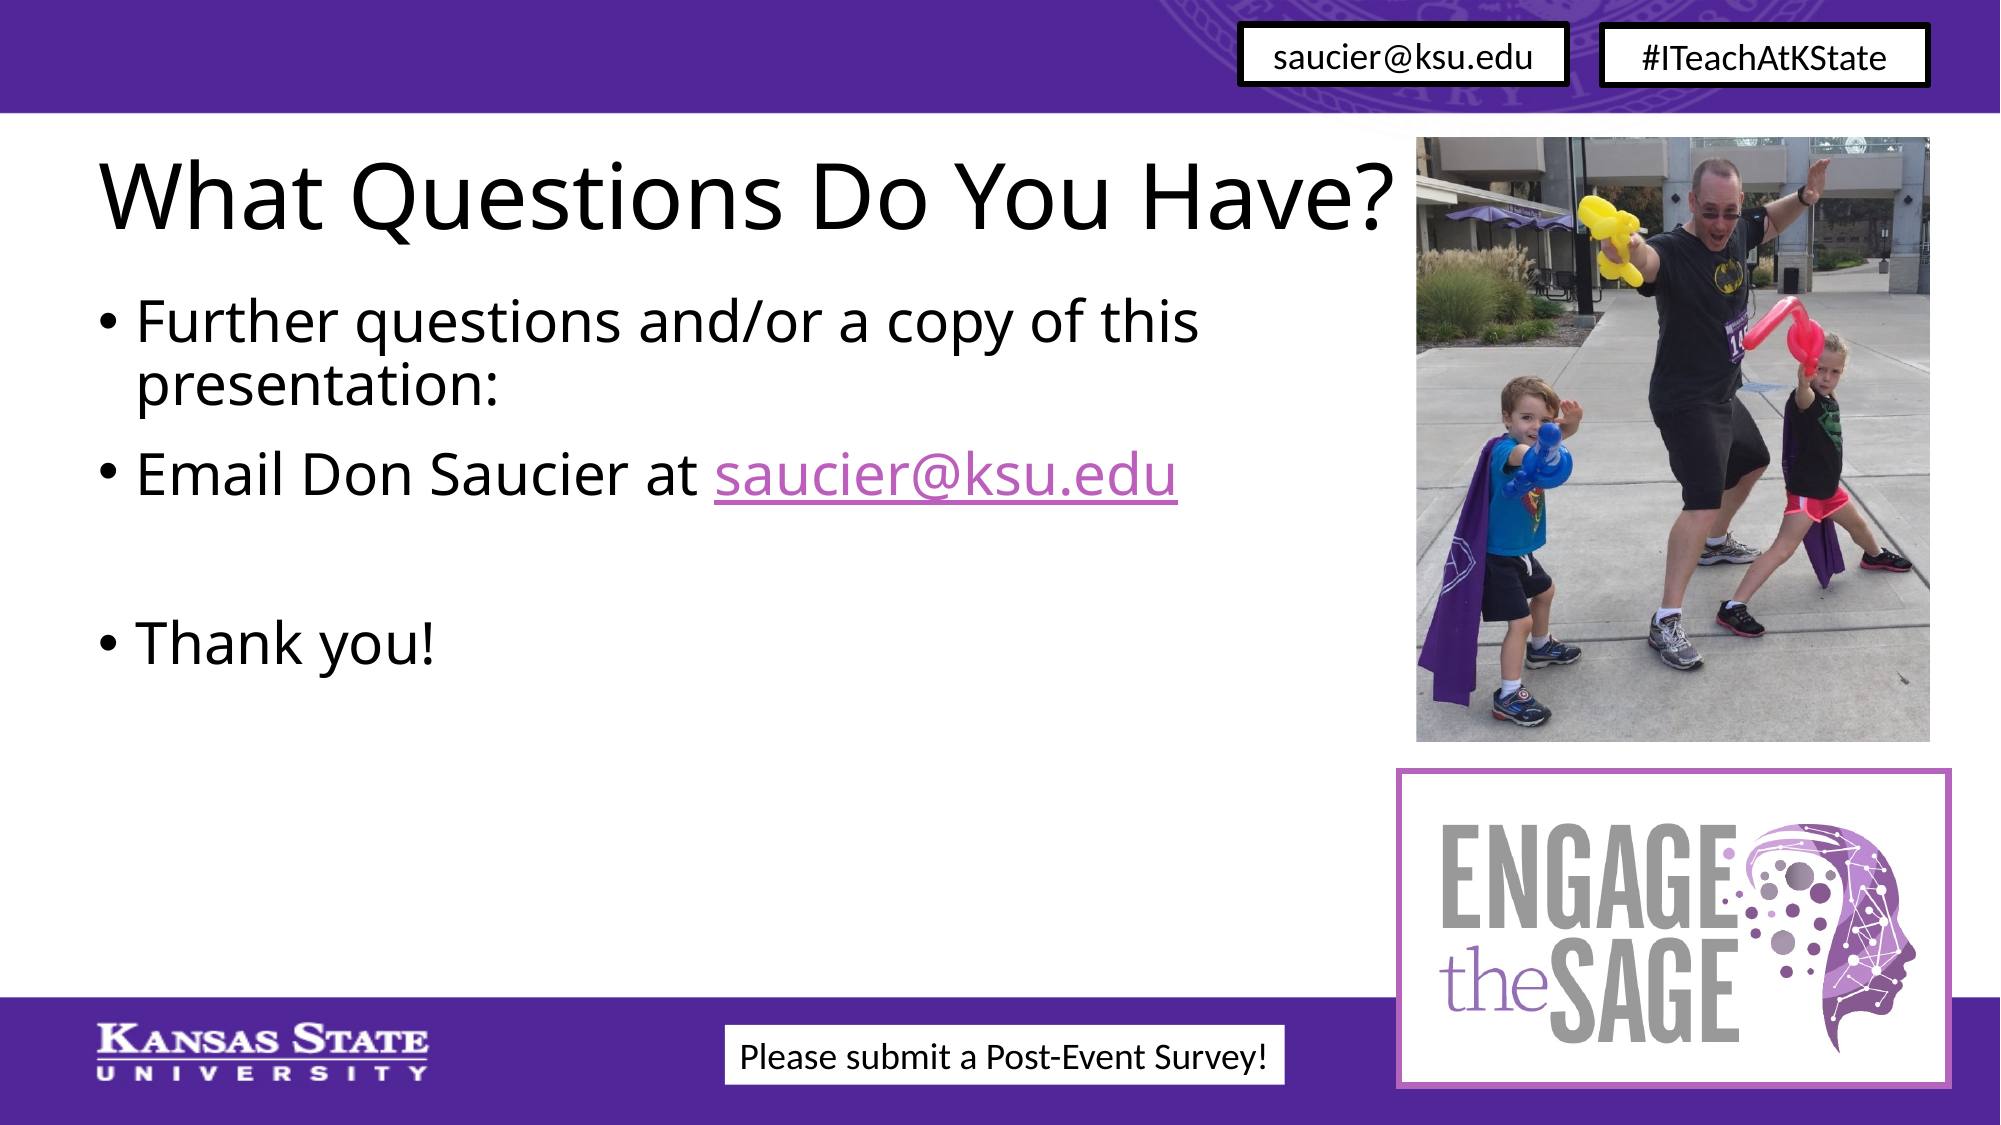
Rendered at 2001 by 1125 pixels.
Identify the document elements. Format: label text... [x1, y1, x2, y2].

picture [0, 0, 2000, 1125]
text_box #ITeachAtKState [1601, 25, 1928, 86]
text_box [1398, 770, 1949, 798]
list Further questions and/or a copy of this presentation: Email Don Saucier at saucier@ksu.edu Thank you! [83, 284, 1369, 999]
title What Questions Do You Have? [83, 114, 1927, 285]
text_box saucier@ksu.edu [1240, 24, 1567, 85]
text_box Please submit a Post-Event Survey! [724, 1024, 1285, 1085]
